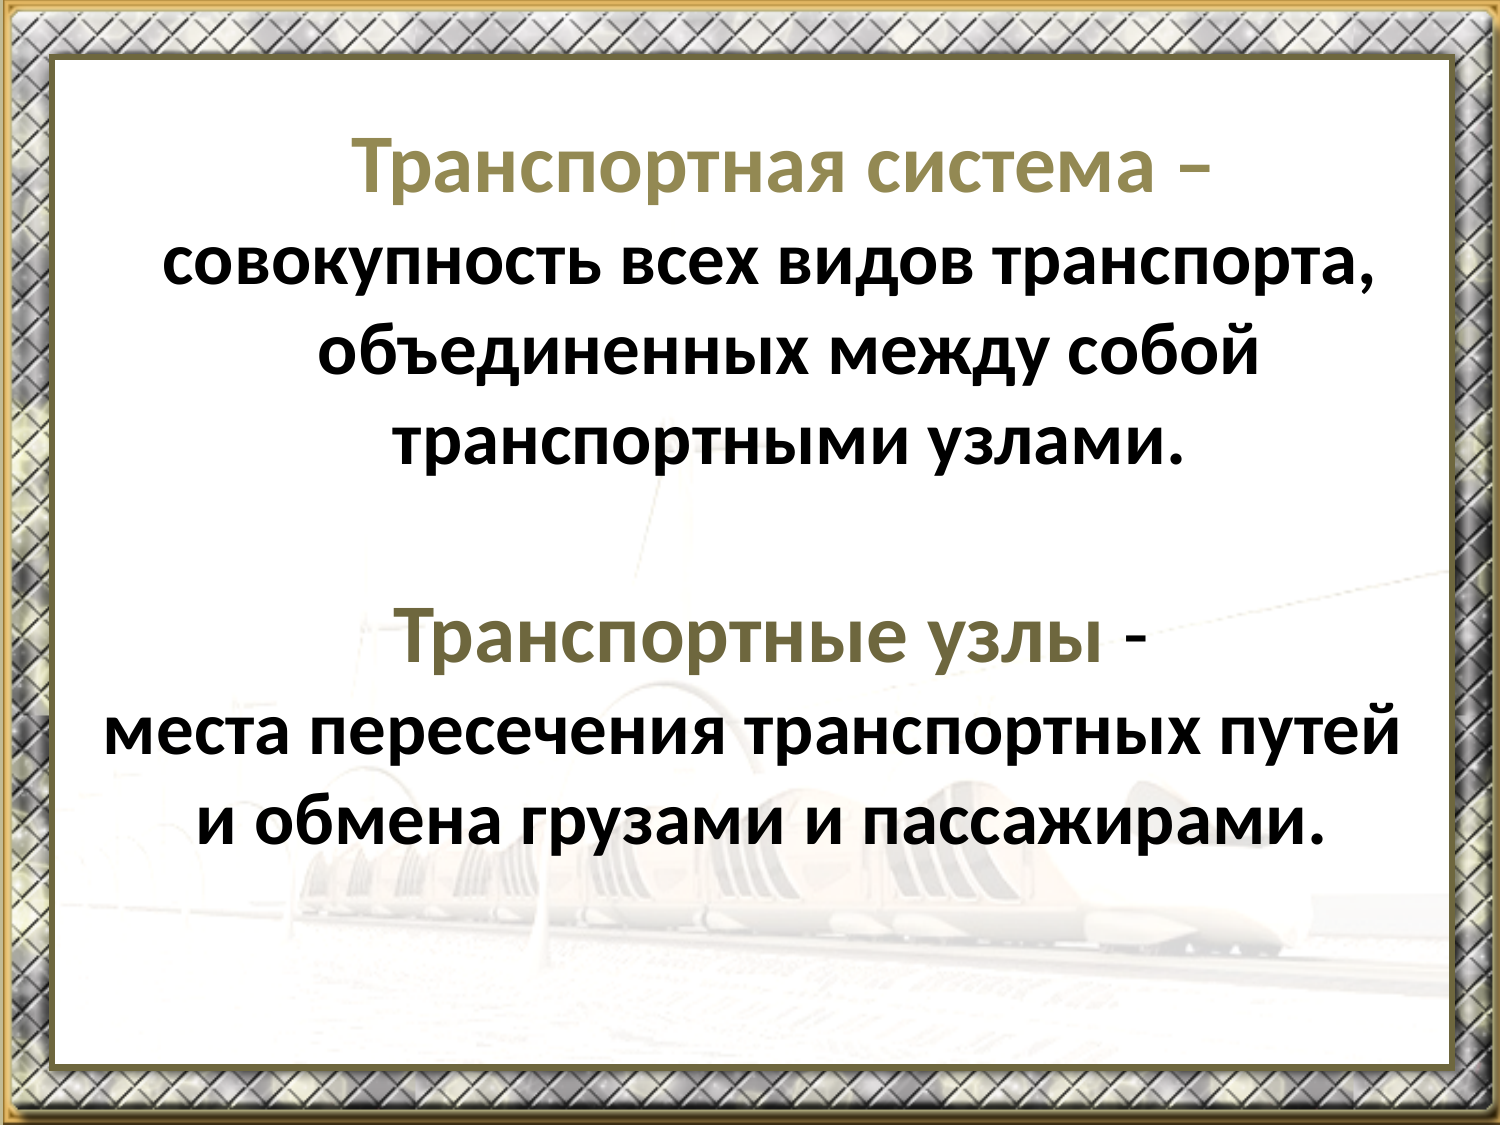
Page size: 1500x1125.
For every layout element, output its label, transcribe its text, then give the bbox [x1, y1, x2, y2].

list Транспортная система – совокупность всех видов транспорта, объединенных между собой транспортными узлами. Транспортные узлы - места пересечения транспортных путей и обмена грузами и пассажирами. [64, 101, 1459, 1059]
picture [3, 0, 1500, 1125]
